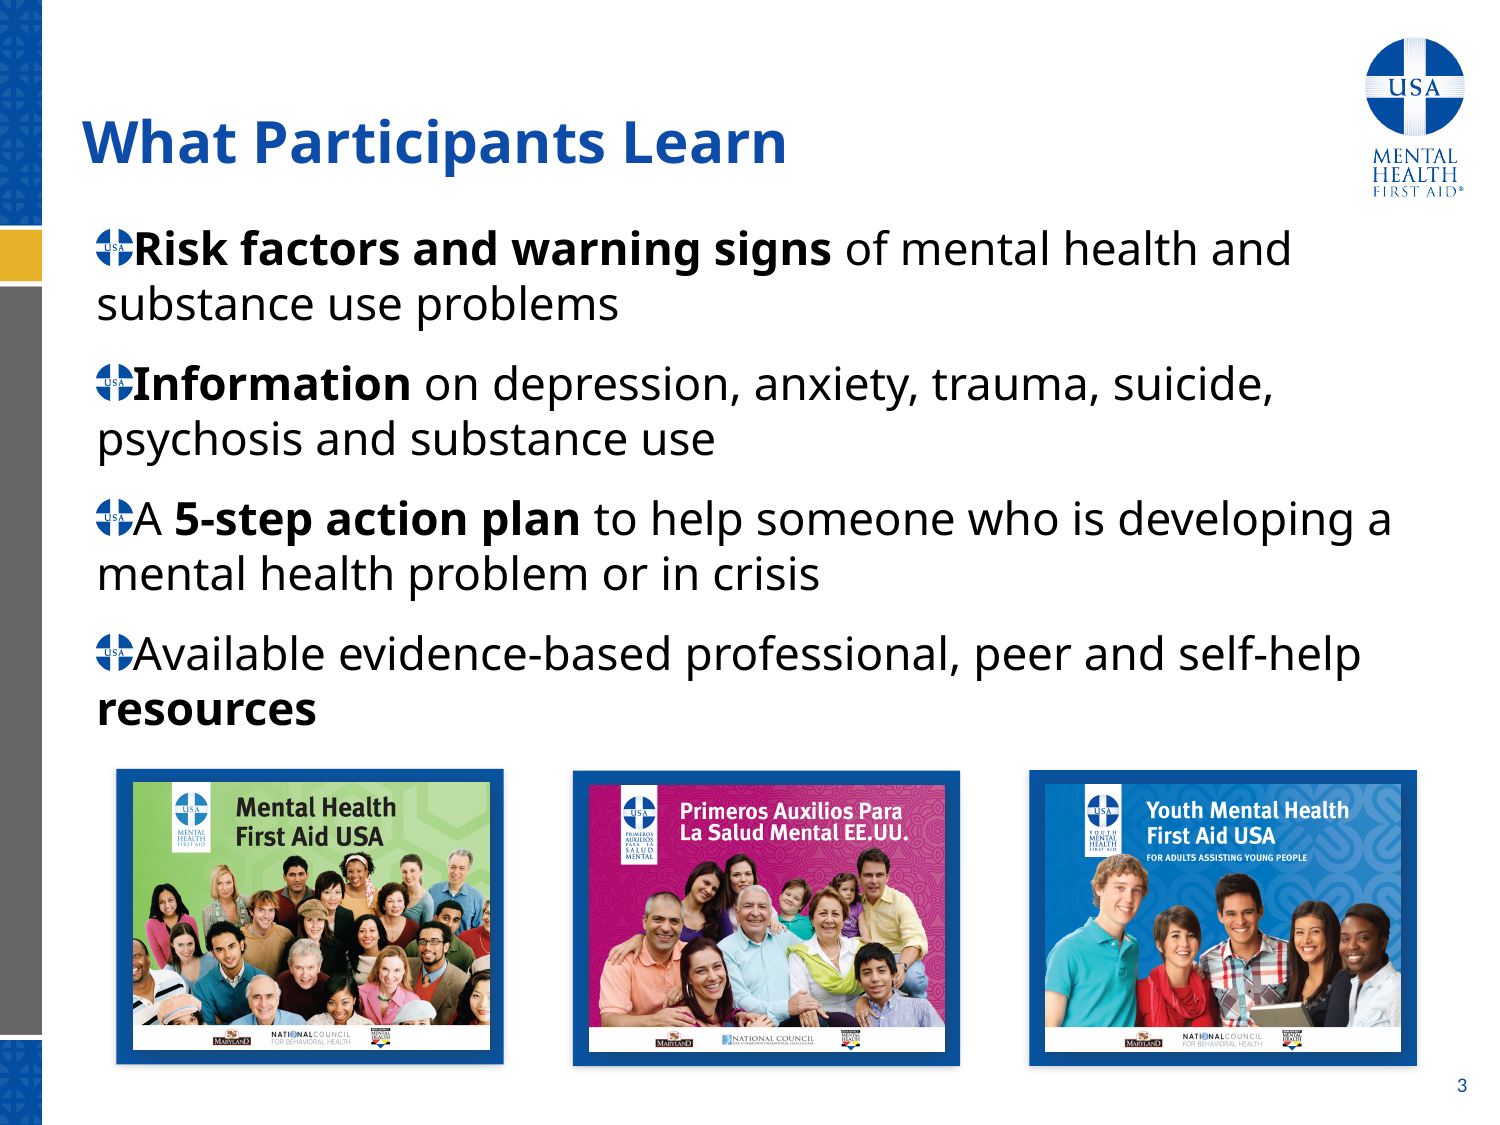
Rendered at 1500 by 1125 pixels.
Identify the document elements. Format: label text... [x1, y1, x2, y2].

title What Participants Learn [67, 105, 1257, 267]
text_box [116, 768, 504, 1065]
picture [1360, 35, 1470, 198]
text_box [1029, 770, 1417, 1066]
picture [0, 0, 46, 1125]
text_box [572, 770, 961, 1067]
text_box Risk factors and warning signs of mental health and substance use problems Information on depression, anxiety, trauma, suicide, psychosis and substance use A 5-step action plan to help someone who is developing a mental health problem or in crisis Available evidence-based professional, peer and self-help resources [81, 140, 1417, 950]
slide_number 2 [1441, 1064, 1500, 1112]
picture [133, 782, 490, 1050]
picture [1045, 784, 1401, 1052]
picture [588, 784, 945, 1052]
